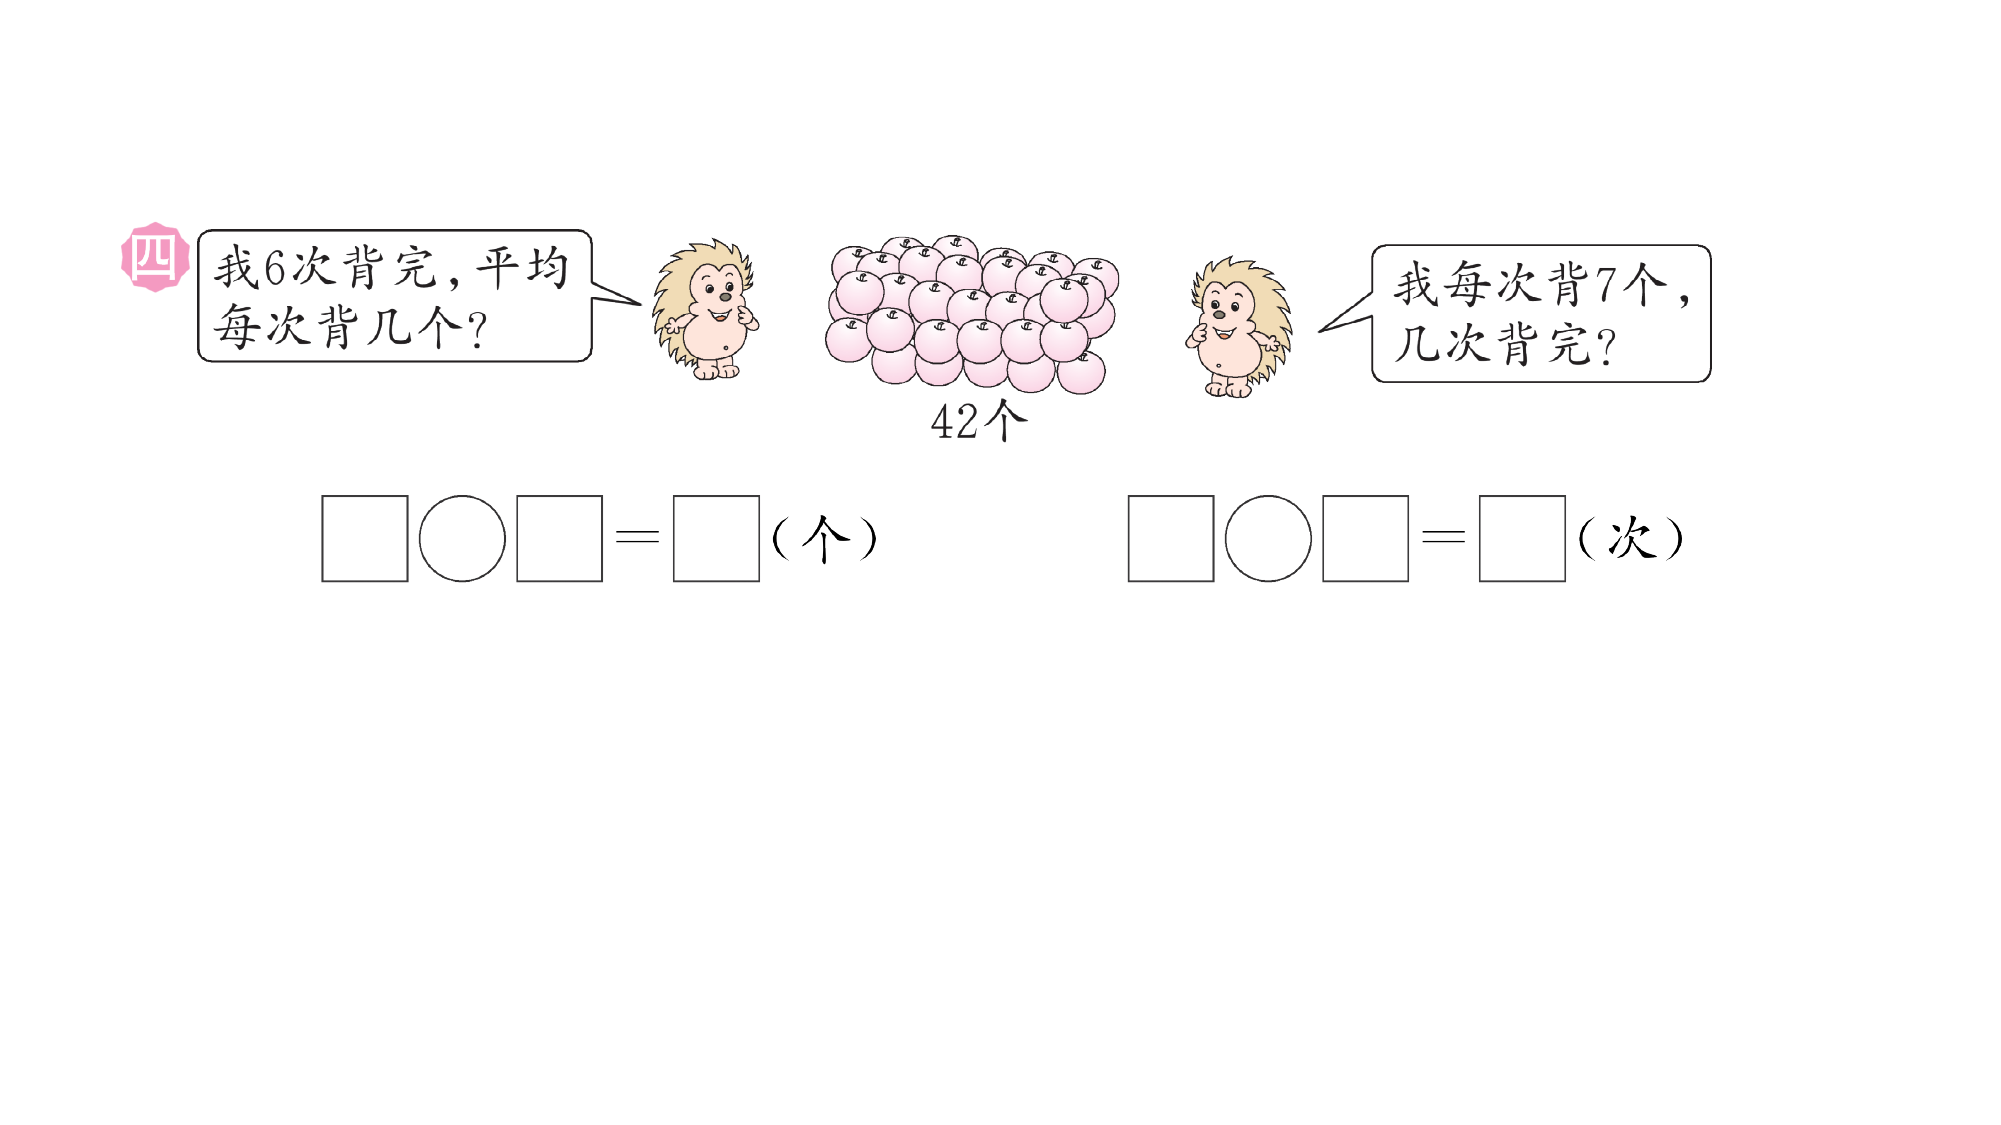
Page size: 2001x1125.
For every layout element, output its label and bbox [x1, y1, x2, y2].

picture [118, 177, 2000, 619]
